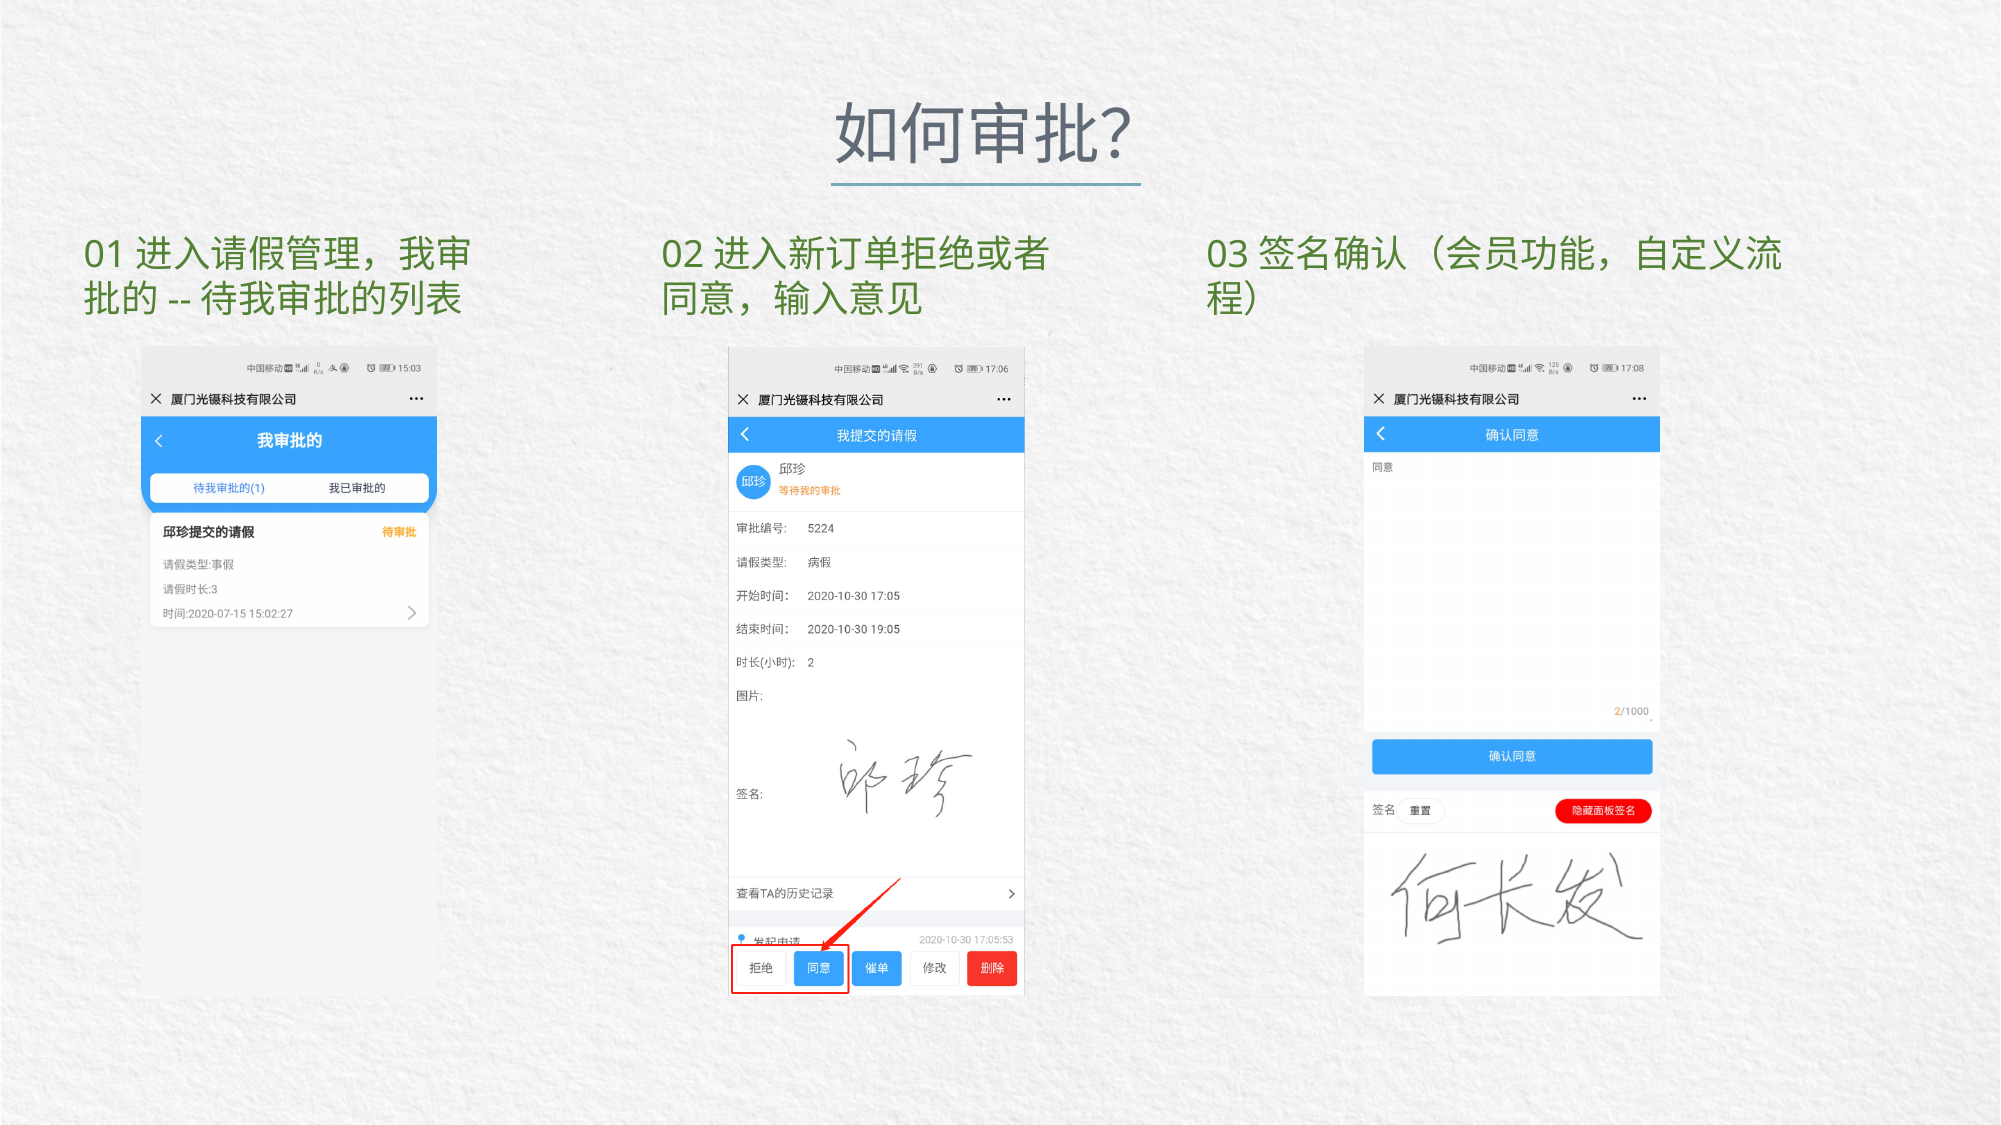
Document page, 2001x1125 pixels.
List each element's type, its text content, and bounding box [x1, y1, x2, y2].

text_box 01进入请假管理，我审批的--待我审批的列表 [68, 222, 510, 327]
text_box 02进入新订单拒绝或者同意，输入意见 [646, 222, 1077, 327]
text_box 如何审批？ [818, 84, 1182, 180]
text_box 03签名确认（会员功能，自定义流程） [1191, 222, 1868, 327]
picture [3, 0, 2001, 1123]
